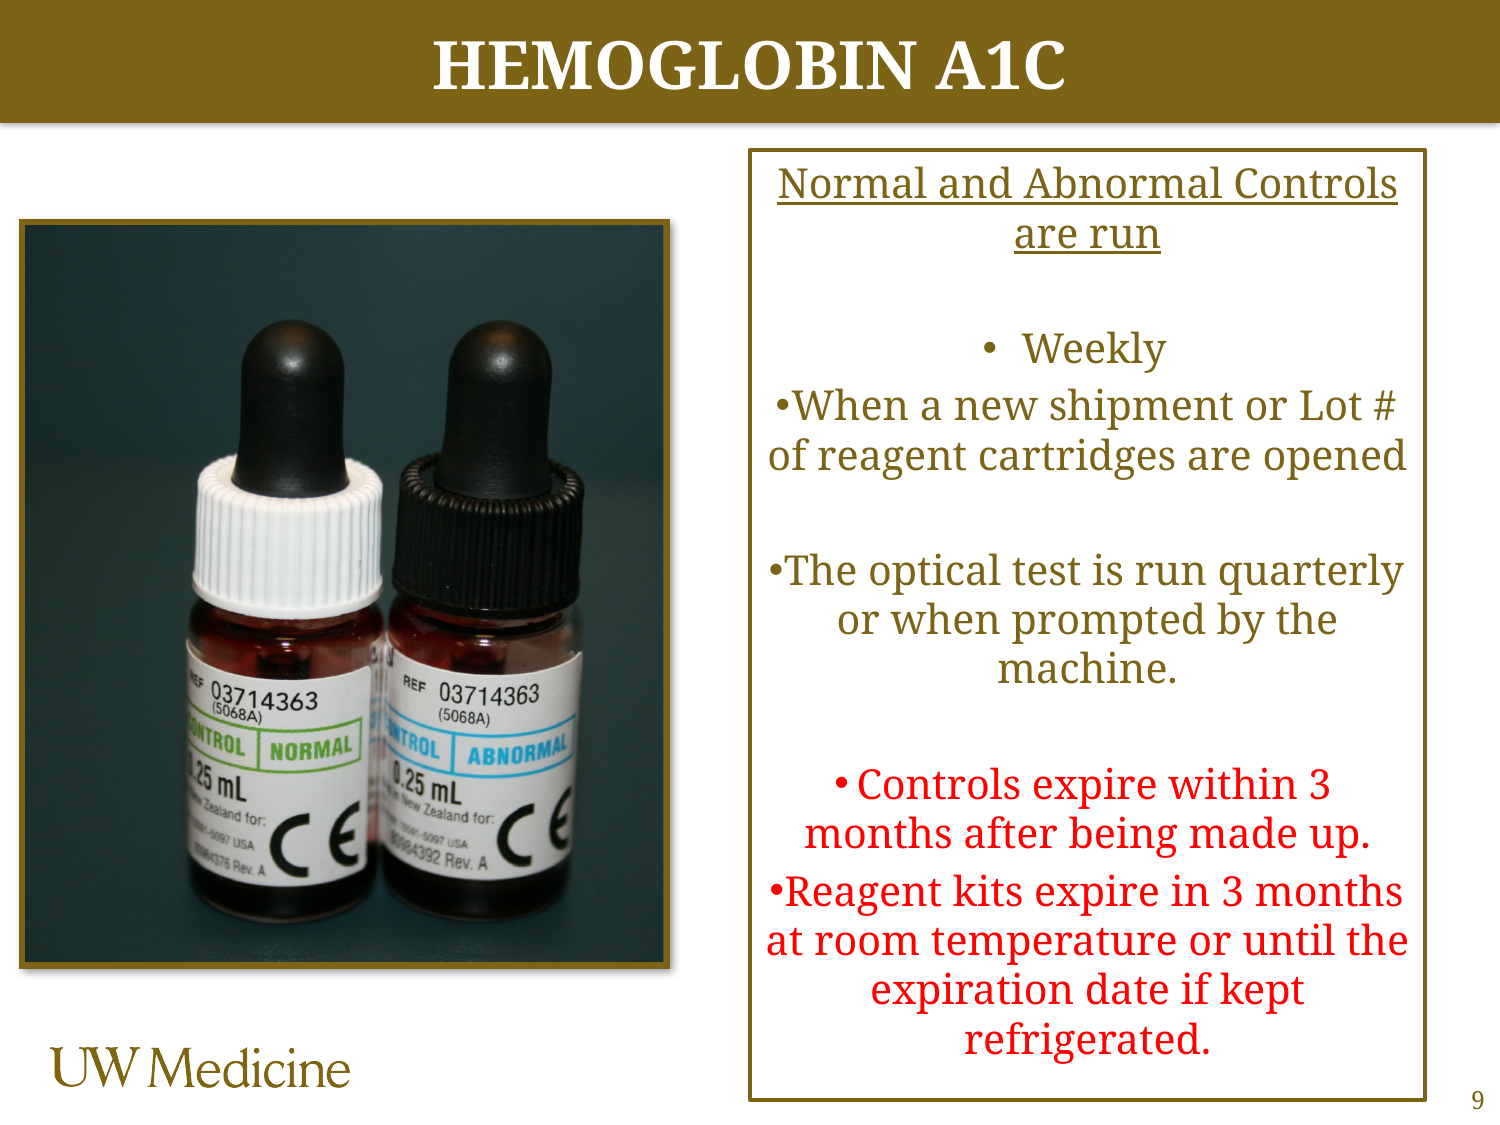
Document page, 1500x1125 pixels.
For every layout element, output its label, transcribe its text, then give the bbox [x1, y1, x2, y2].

list Normal and Abnormal Controls are run Weekly When a new shipment or Lot # of reagent cartridges are opened The optical test is run quarterly or when prompted by the machine. Controls expire within 3 months after being made up. Reagent kits expire in 3 months at room temperature or until the expiration date if kept refrigerated. [748, 148, 1427, 1102]
picture [24, 224, 664, 963]
picture [50, 1047, 350, 1088]
slide_number 9 [1387, 1087, 1500, 1125]
title Hemoglobin A1c [75, 0, 1425, 125]
